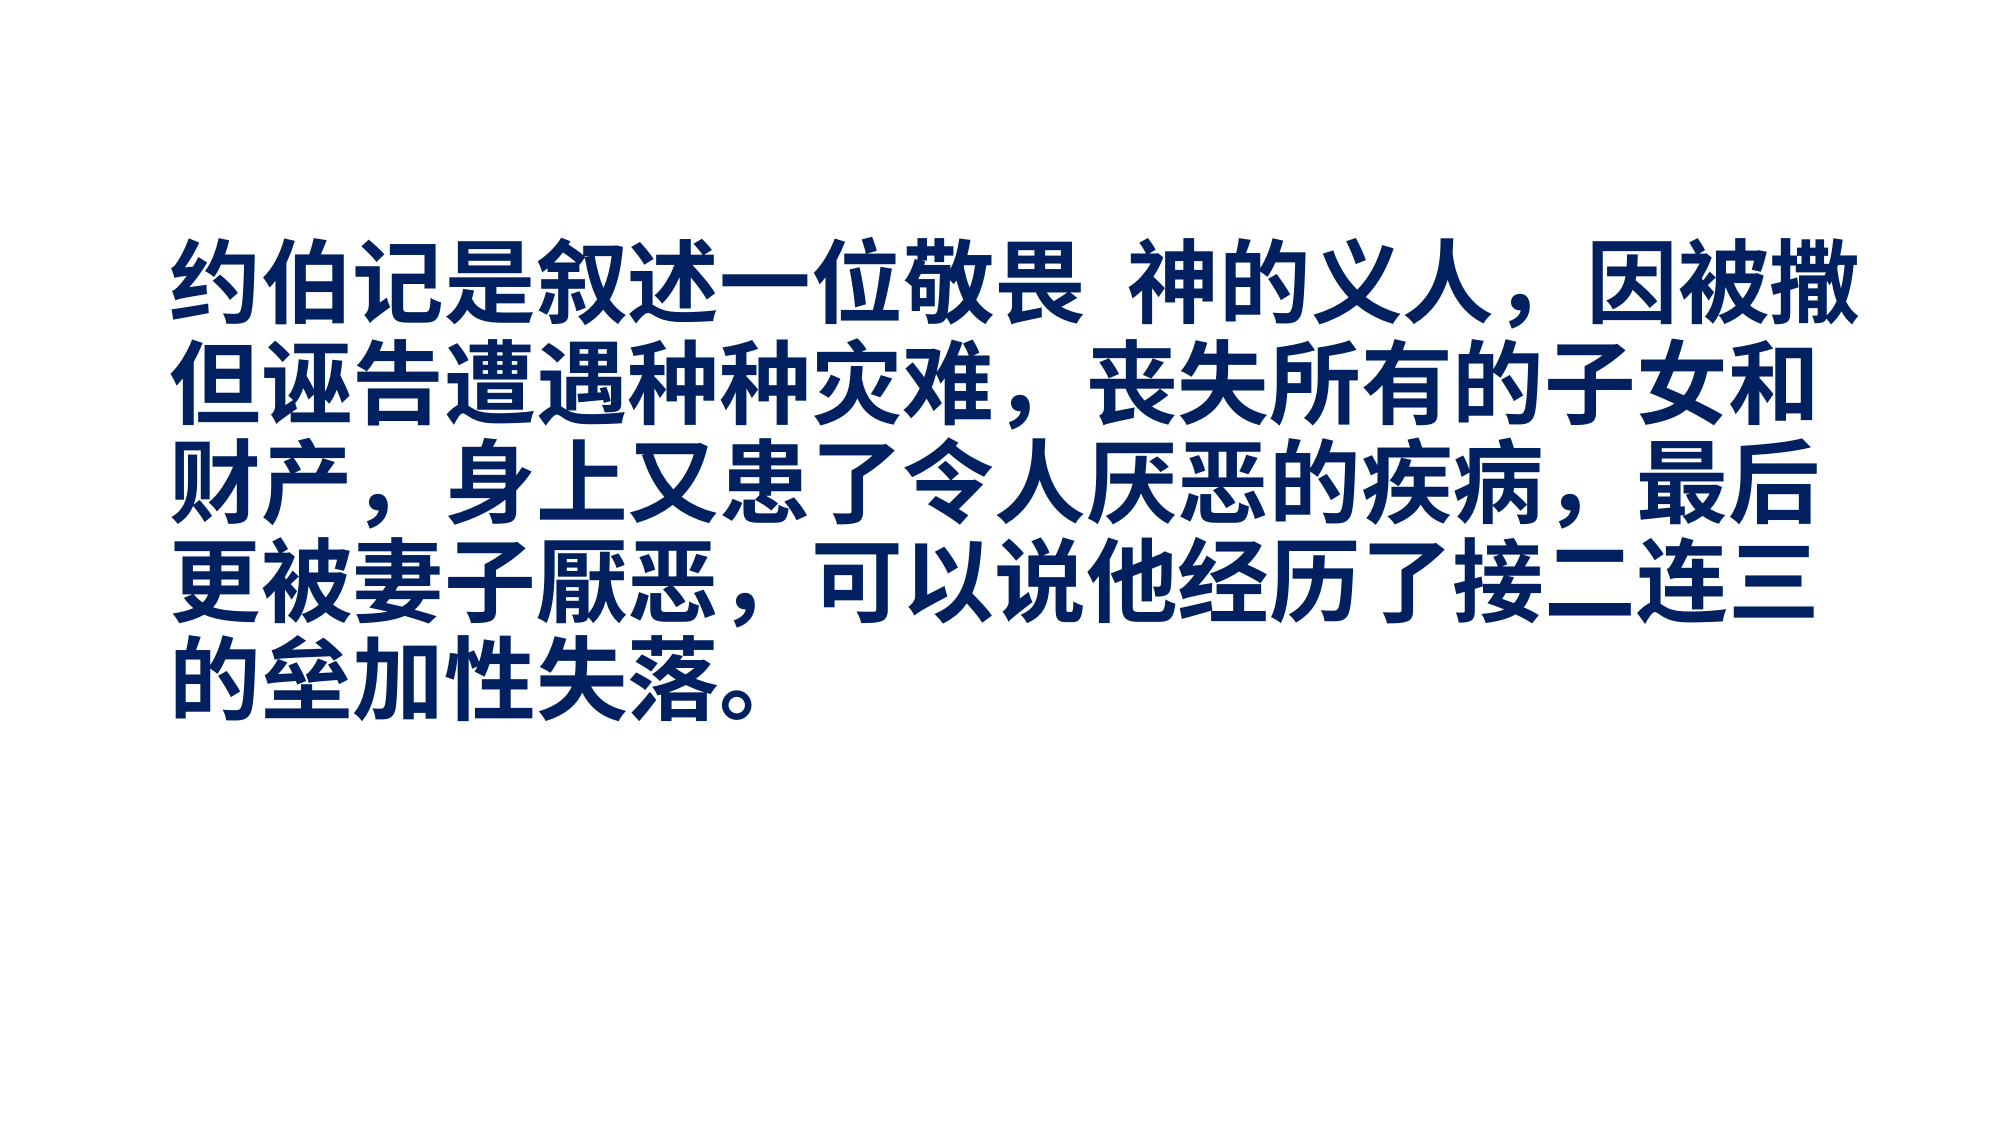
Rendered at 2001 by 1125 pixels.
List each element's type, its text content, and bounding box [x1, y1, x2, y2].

list 约伯记是叙述一位敬畏 神的义人，因被撒但诬告遭遇种种灾难，丧失所有的子女和财产，身上又患了令人厌恶的疾病，最后更被妻子厭恶，可以说他经历了接二连三的垒加性失落。 [116, 222, 1883, 830]
